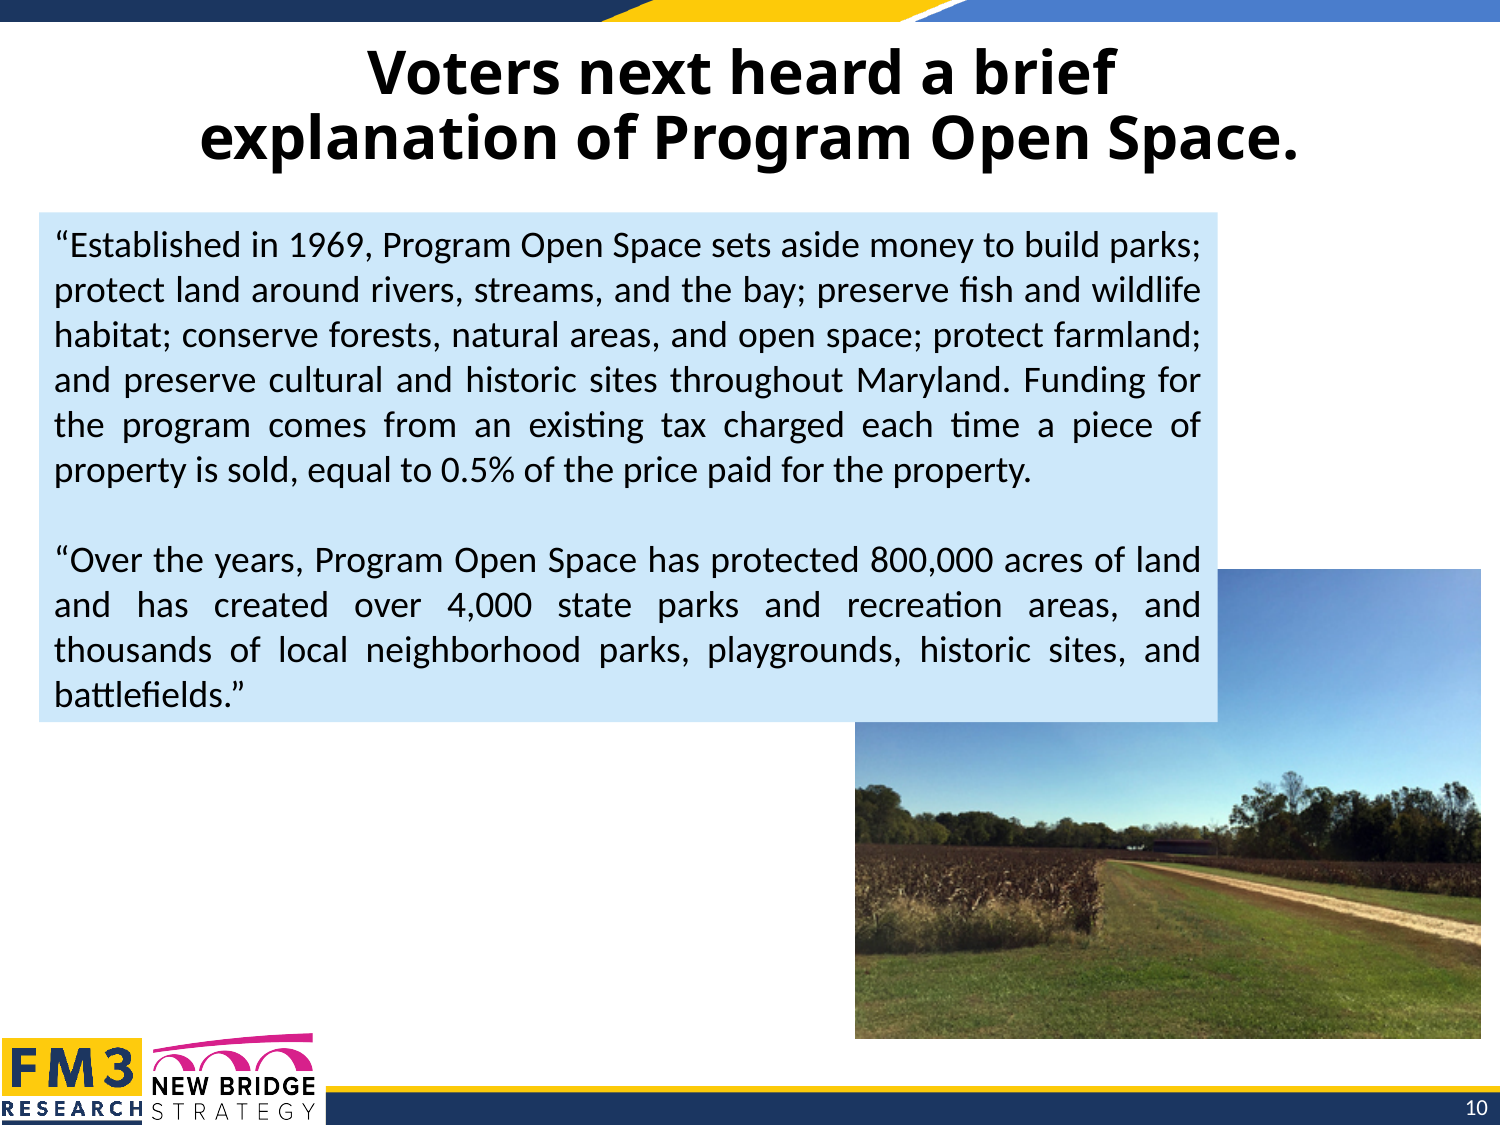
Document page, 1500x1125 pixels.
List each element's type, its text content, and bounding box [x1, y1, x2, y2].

text_box “Established in 1969, Program Open Space sets aside money to build parks; protect land around rivers, streams, and the bay; preserve fish and wildlife habitat; conserve forests, natural areas, and open space; protect farmland; and preserve cultural and historic sites throughout Maryland. Funding for the program comes from an existing tax charged each time a piece of property is sold, equal to 0.5% of the price paid for the property. “Over the years, Program Open Space has protected 800,000 acres of land and has created over 4,000 state parks and recreation areas, and thousands of local neighborhood parks, playgrounds, historic sites, and battlefields.” [39, 212, 1218, 723]
picture [2, 1038, 142, 1125]
picture [855, 569, 1481, 1039]
picture [0, 0, 1500, 22]
picture [152, 1033, 315, 1120]
title Voters next heard a brief explanation of Program Open Space. [0, 34, 1500, 218]
